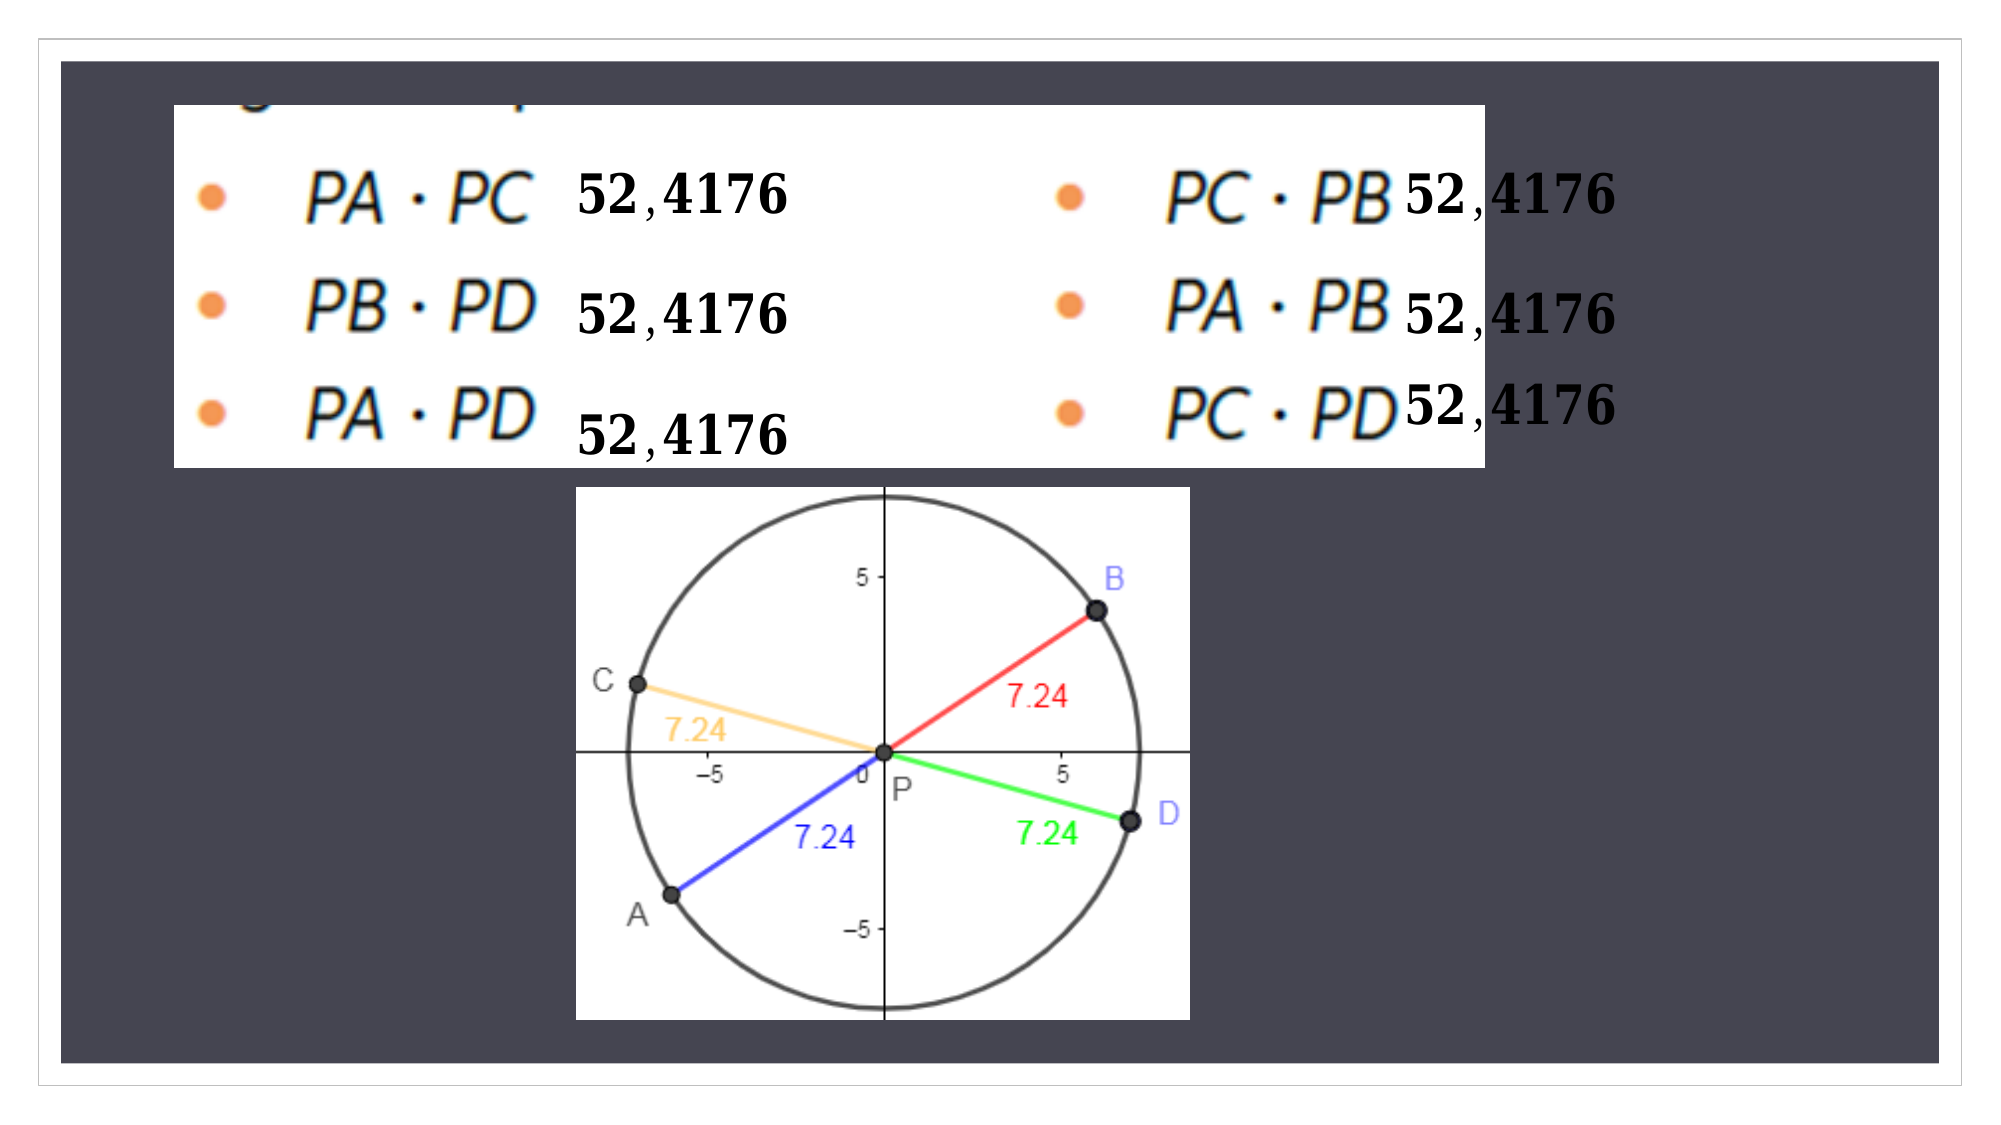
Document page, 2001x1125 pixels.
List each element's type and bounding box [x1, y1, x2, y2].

picture [576, 487, 1190, 1020]
picture [174, 105, 1485, 468]
